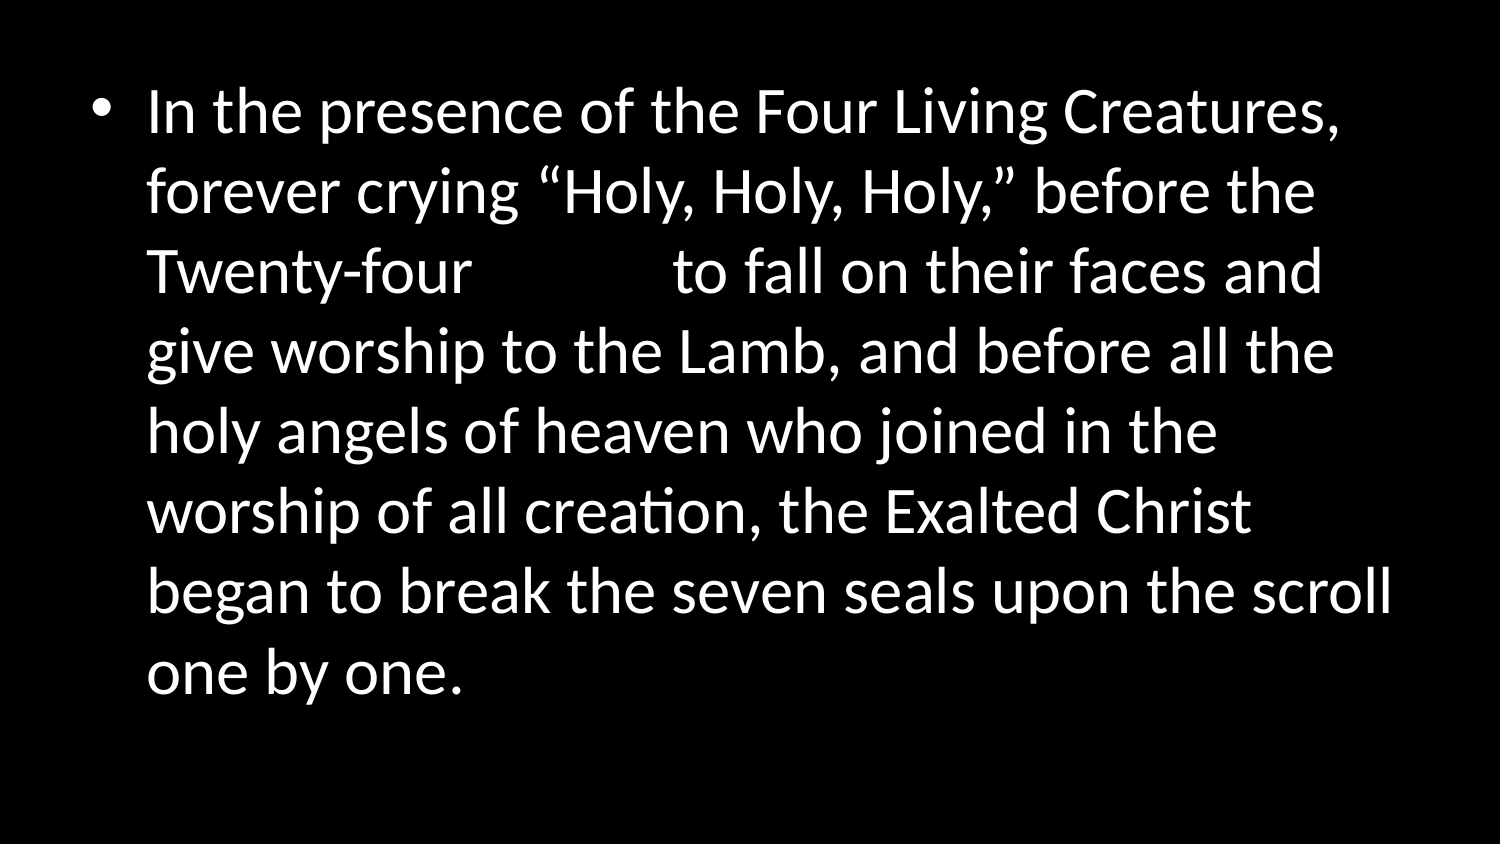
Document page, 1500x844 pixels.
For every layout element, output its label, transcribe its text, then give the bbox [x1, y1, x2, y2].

list In the presence of the Four Living Creatures, forever crying “Holy, Holy, Holy,” before the Twenty-four Elders to fall on their faces and give worship to the Lamb, and before all the holy angels of heaven who joined in the worship of all creation, the Exalted Christ began to break the seven seals upon the scroll one by one. [75, 59, 1425, 844]
